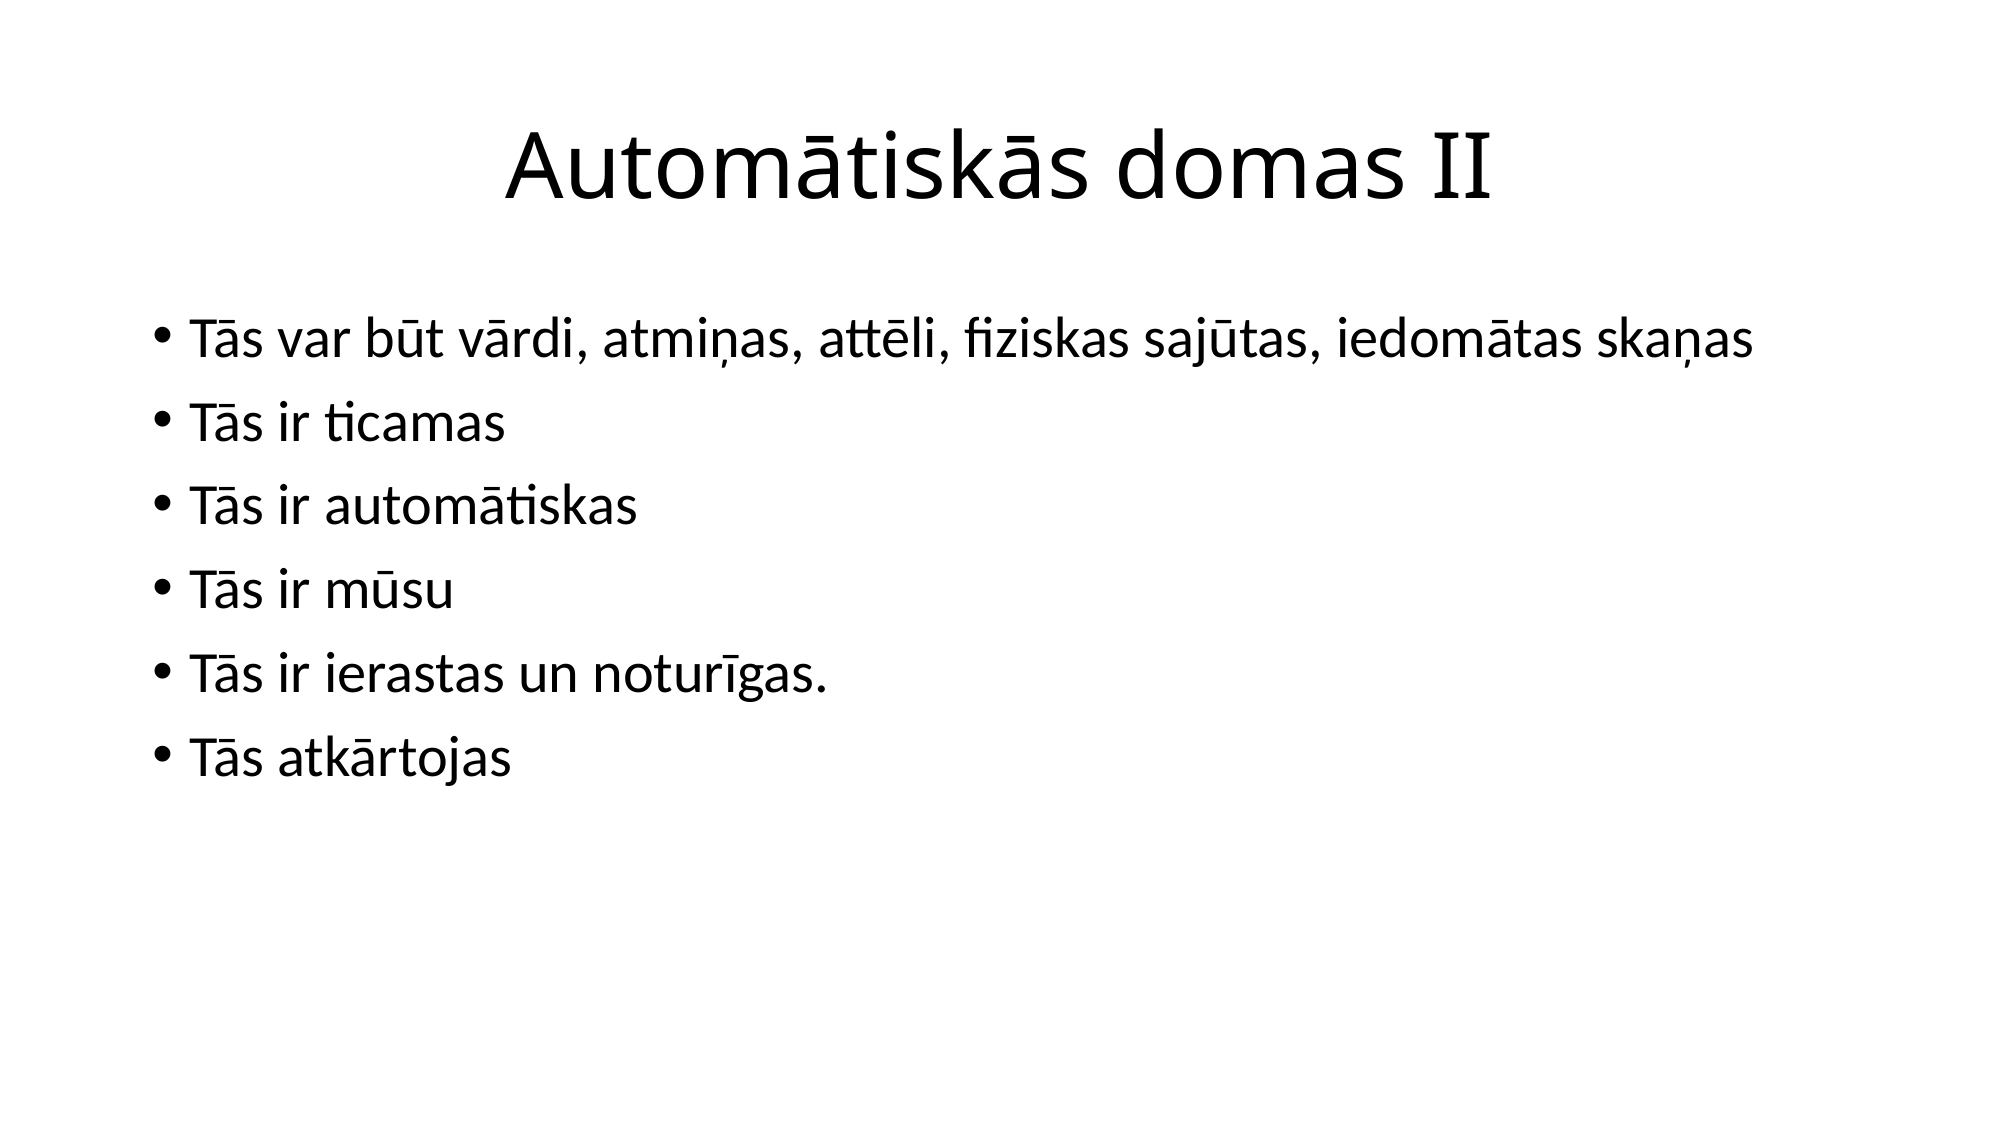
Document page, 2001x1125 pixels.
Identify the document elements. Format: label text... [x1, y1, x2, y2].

list Tās var būt vārdi, atmiņas, attēli, fiziskas sajūtas, iedomātas skaņas Tās ir ticamas Tās ir automātiskas Tās ir mūsu Tās ir ierastas un noturīgas. Tās atkārtojas [137, 299, 1863, 1014]
title Automātiskās domas II [137, 59, 1863, 278]
